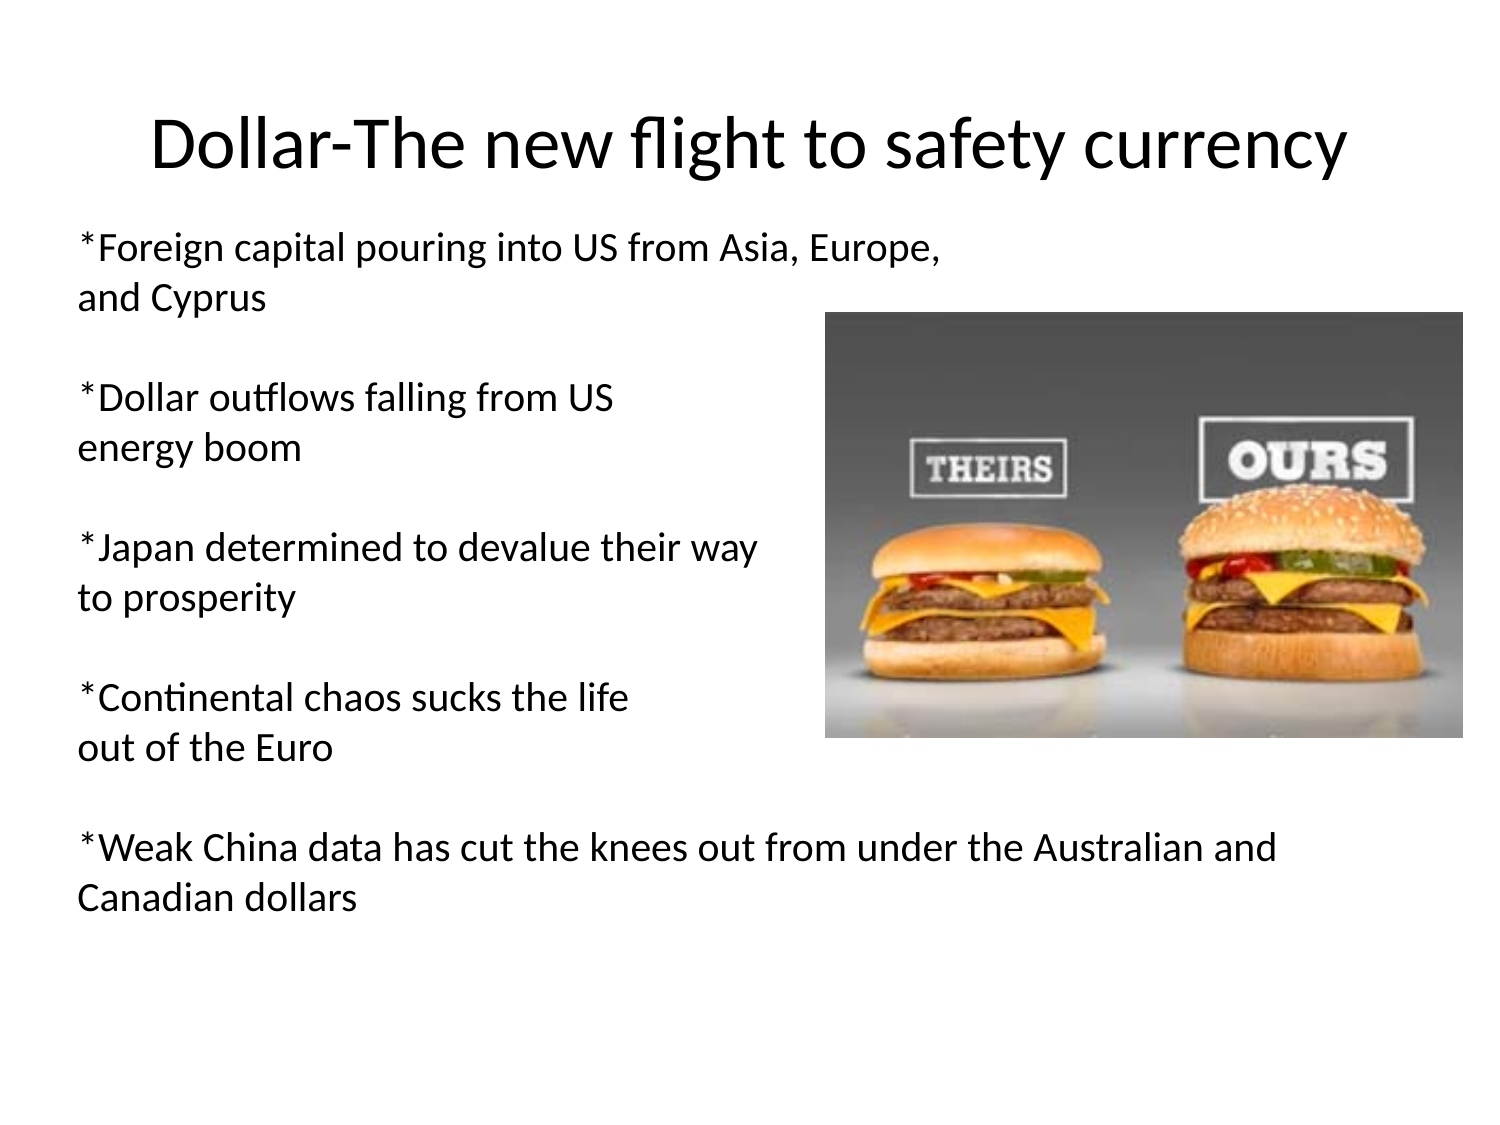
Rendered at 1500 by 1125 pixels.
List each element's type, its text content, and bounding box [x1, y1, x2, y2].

list *Foreign capital pouring into US from Asia, Europe, and Cyprus *Dollar outflows falling from US energy boom *Japan determined to devalue their way to prosperity *Continental chaos sucks the life out of the Euro *Weak China data has cut the knees out from under the Australian and Canadian dollars [62, 212, 1413, 956]
title Dollar-The new flight to safety currency [74, 44, 1426, 233]
picture [824, 312, 1463, 738]
